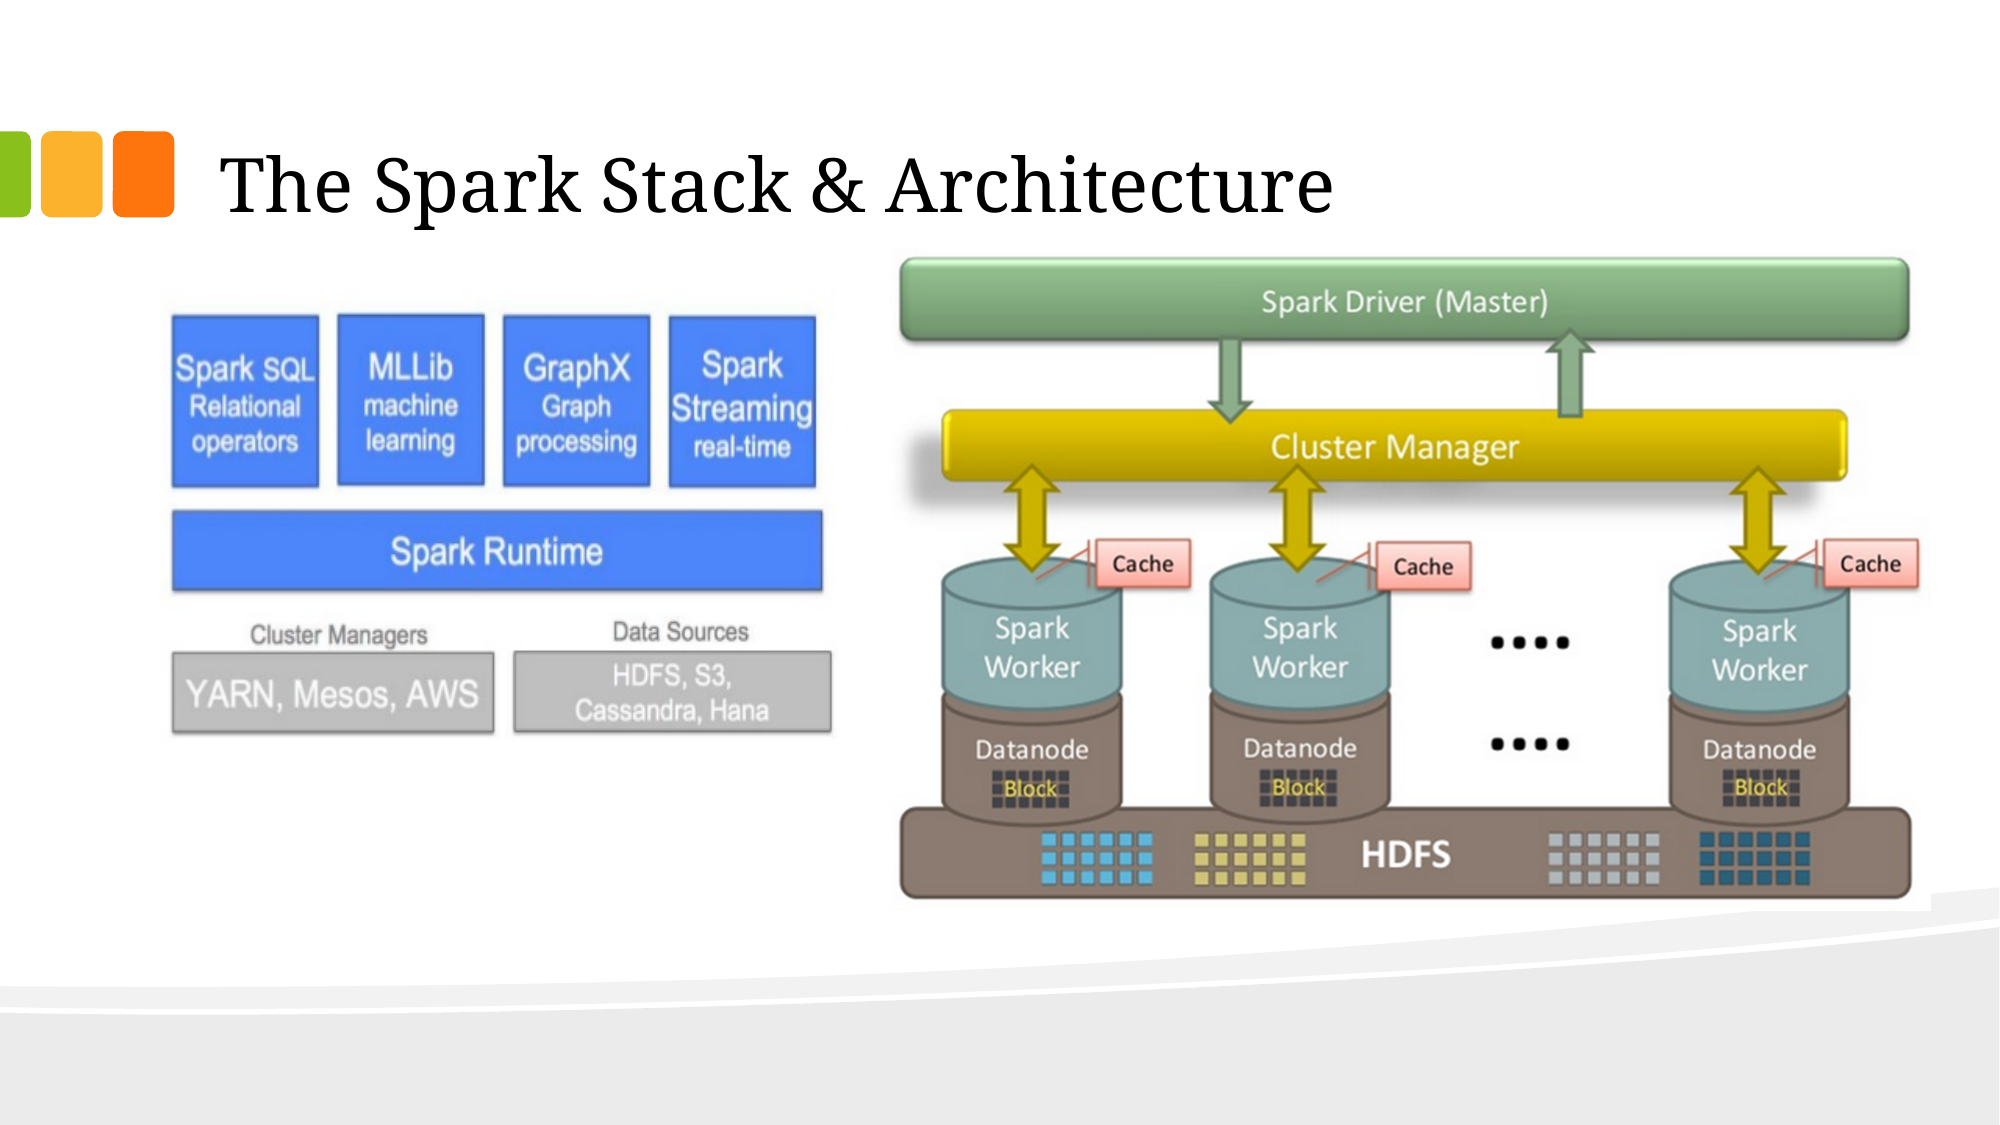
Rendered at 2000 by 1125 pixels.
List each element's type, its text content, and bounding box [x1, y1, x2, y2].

picture [147, 262, 861, 763]
title The Spark Stack & Architecture [199, 24, 1800, 238]
picture [880, 247, 1932, 911]
